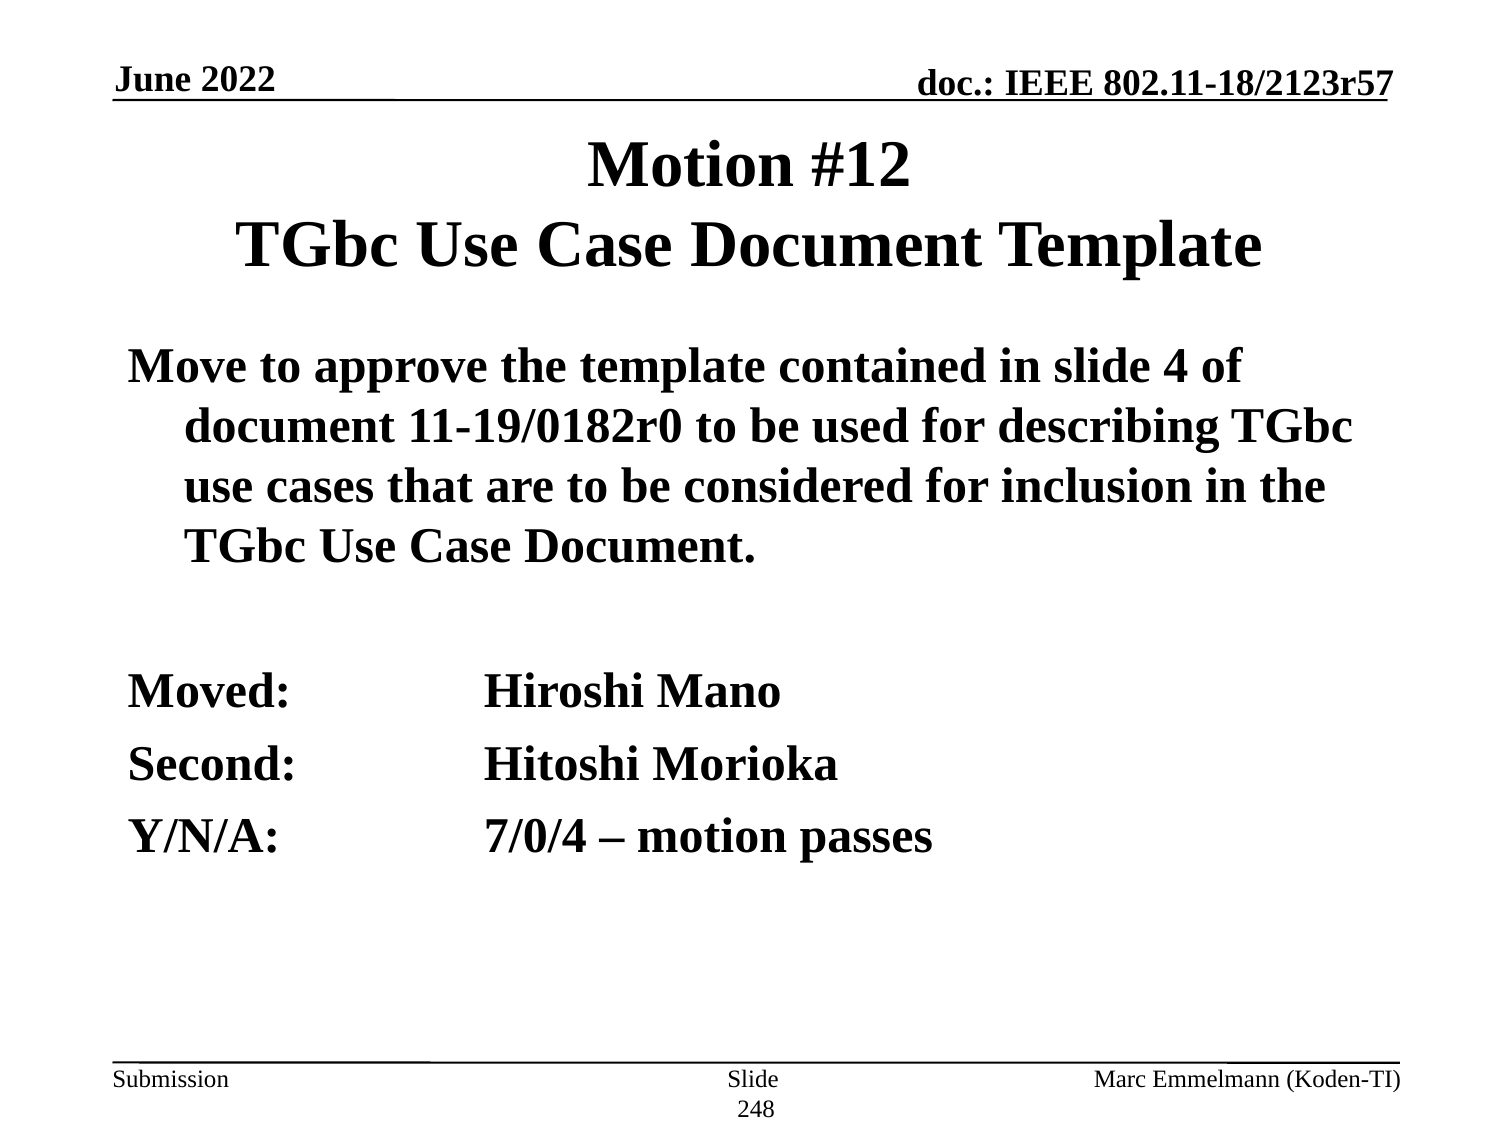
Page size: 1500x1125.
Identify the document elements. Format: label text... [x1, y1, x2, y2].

list Move to approve the template contained in slide 4 of document 11-19/0182r0 to be used for describing TGbc use cases that are to be considered for inclusion in the TGbc Use Case Document. Moved: Hiroshi Mano Second: Hitoshi Morioka Y/N/A: 7/0/4 – motion passes [112, 324, 1388, 1000]
footer Marc Emmelmann (Koden-TI) [878, 1061, 1402, 1093]
slide_number Slide 248 [712, 1061, 800, 1123]
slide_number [114, 54, 423, 100]
title Motion #12 TGbc Use Case Document Template [112, 112, 1388, 288]
